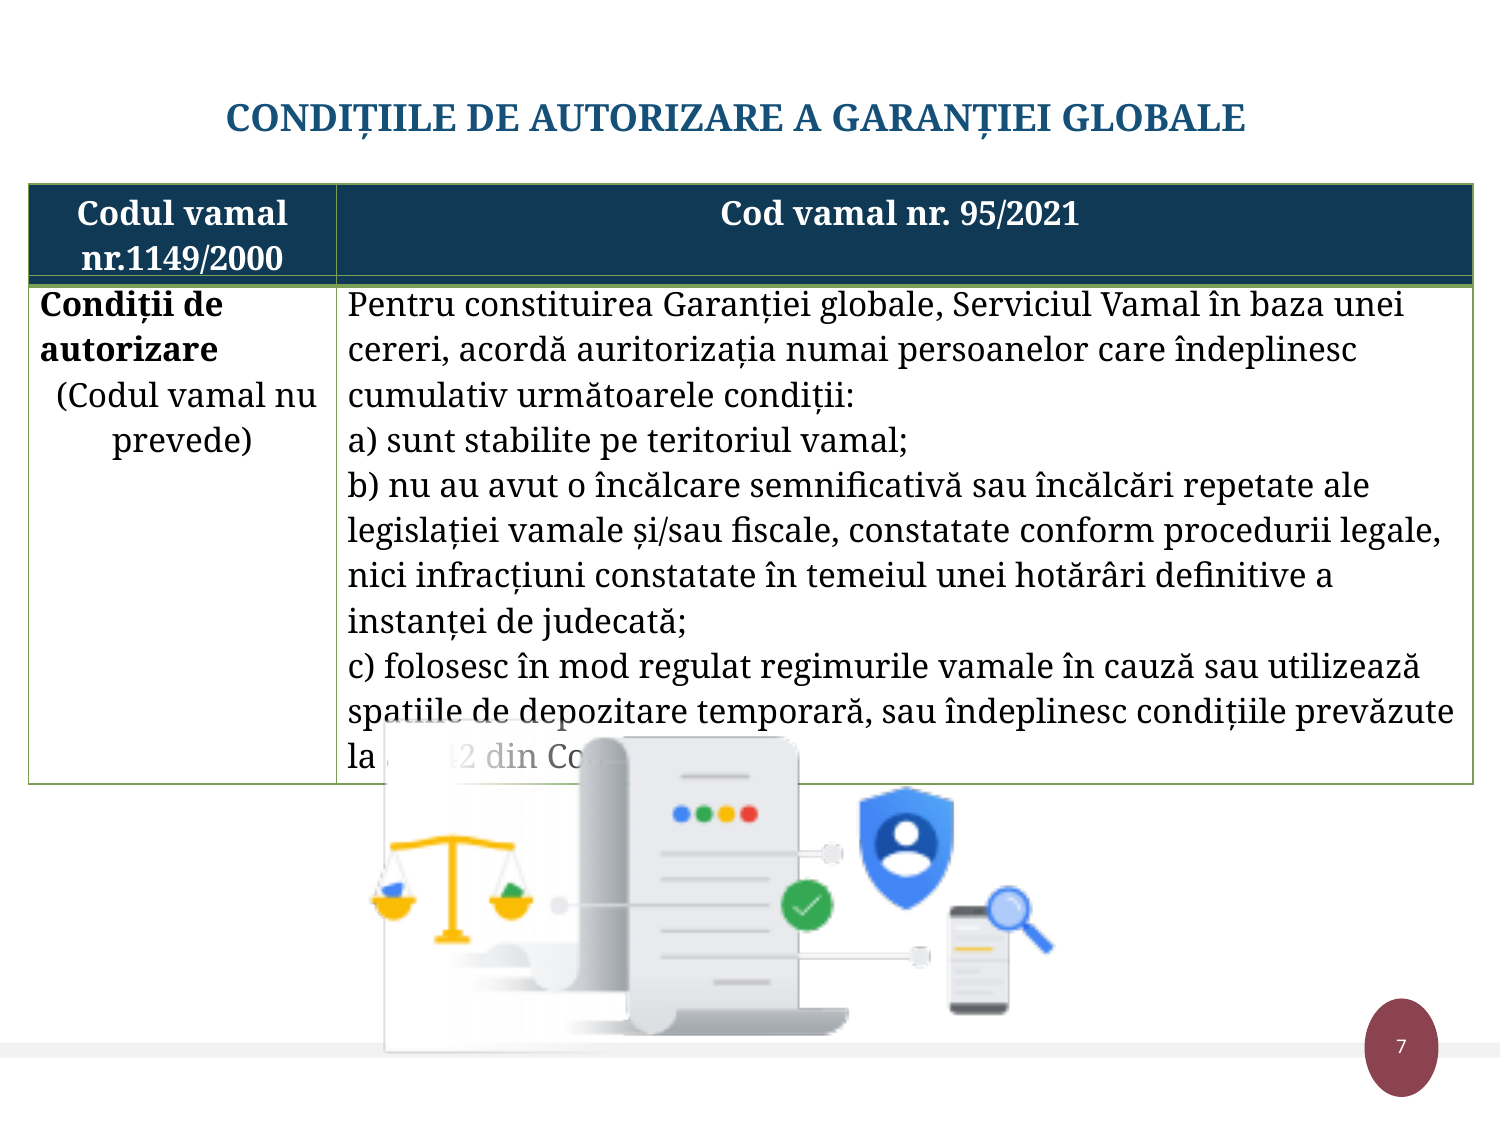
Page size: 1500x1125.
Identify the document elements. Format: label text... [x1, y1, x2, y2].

table_header Pentru constituirea Garanției globale, Serviciul Vamal în baza unei cereri, acordă auritorizația numai persoanelor care îndeplinesc cumulativ următoarele condiţii: a) sunt stabilite pe teritoriul vamal; b) nu au avut o încălcare semnificativă sau încălcări repetate ale legislaţiei vamale şi/sau fiscale, constatate conform procedurii legale, nici infracţiuni constatate în temeiul unei hotărâri definitive a instanţei de judecată; c) folosesc în mod regulat regimurile vamale în cauză sau utilizează spaţiile de depozitare temporară, sau îndeplinesc condiţiile prevăzute la art.42 din Cod. [337, 276, 1472, 783]
table_header Codul vamal nr.1149/2000 [29, 185, 336, 275]
title CONDIȚIILE DE AUTORIZARE A GARANȚIEI GLOBALE [77, 91, 1409, 183]
picture [324, 668, 1103, 1106]
table_header Cod vamal nr. 95/2021 [337, 185, 1472, 275]
table_header Condiții de autorizare (Codul vamal nu prevede) [29, 276, 336, 783]
